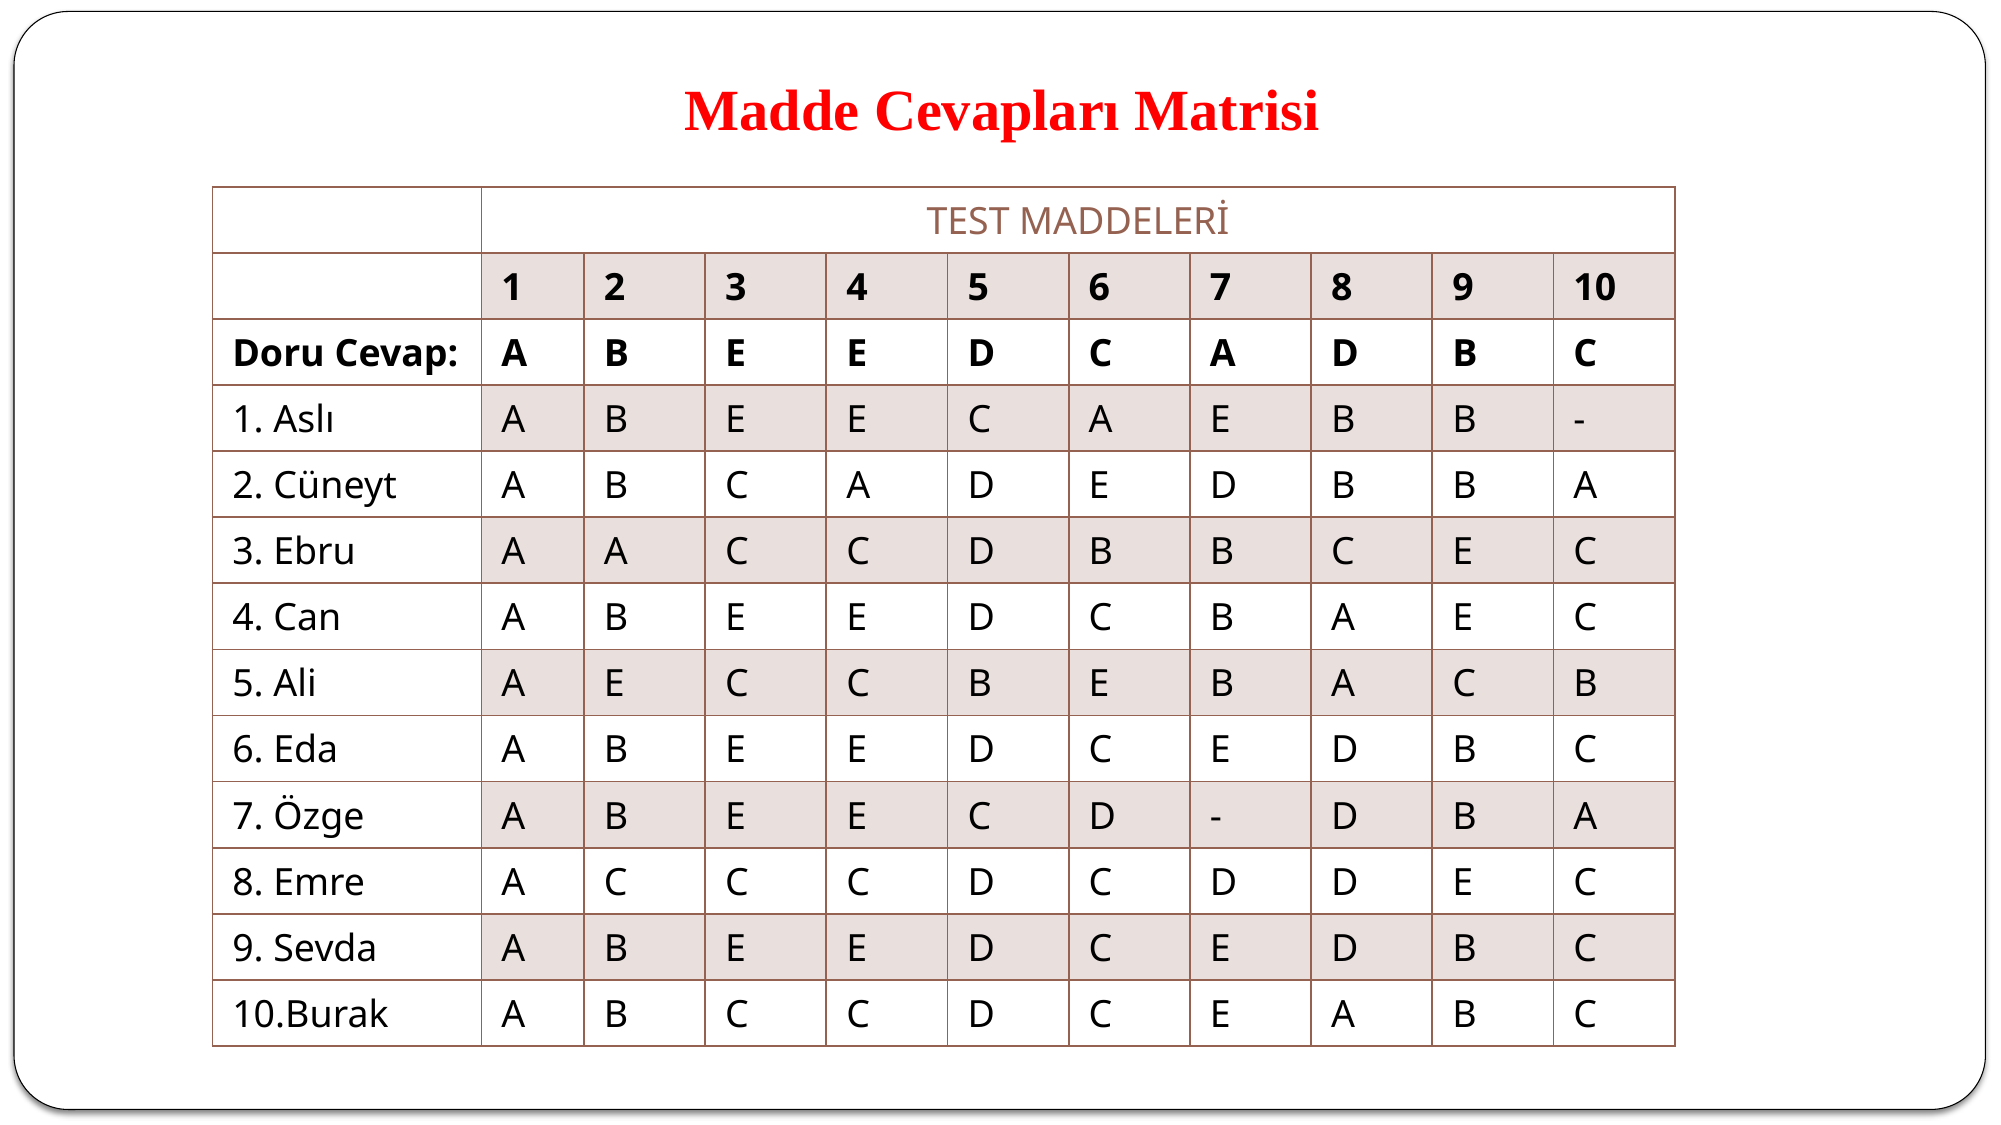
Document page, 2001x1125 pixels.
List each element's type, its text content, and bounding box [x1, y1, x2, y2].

table_cell E [827, 386, 947, 450]
table_cell 7. Özge [213, 782, 481, 847]
table_cell 9. Sevda [213, 915, 481, 979]
table_cell A [482, 915, 583, 979]
table_cell B [585, 915, 704, 979]
table_cell C [1070, 849, 1189, 913]
table_cell A [1070, 386, 1189, 450]
table_cell E [1433, 849, 1553, 913]
table_cell D [1312, 915, 1431, 979]
table_cell 5. Ali [213, 650, 481, 715]
table_cell B [1433, 981, 1553, 1045]
table_cell A [482, 518, 583, 582]
table_cell E [1433, 584, 1553, 649]
table_cell A [827, 452, 947, 516]
table_cell A [482, 650, 583, 715]
table_cell B [1433, 716, 1553, 781]
table_cell 10.Burak [213, 981, 481, 1045]
table_cell B [1433, 386, 1553, 450]
table_cell C [1554, 518, 1674, 582]
table_cell A [1191, 320, 1310, 384]
table_cell Doru Cevap: [213, 320, 481, 384]
table_cell E [827, 320, 947, 384]
table_cell C [1070, 584, 1189, 649]
table_cell D [1312, 782, 1431, 847]
table_cell C [827, 849, 947, 913]
table_cell B [585, 320, 704, 384]
table_cell A [585, 518, 704, 582]
table_cell E [827, 584, 947, 649]
table_cell C [827, 650, 947, 715]
table_cell 2 [585, 254, 704, 318]
table_cell A [482, 320, 583, 384]
table_cell D [948, 452, 1068, 516]
table_cell C [948, 782, 1068, 847]
table_cell A [482, 981, 583, 1045]
table_cell B [1433, 915, 1553, 979]
table_cell 3 [706, 254, 825, 318]
table_cell B [948, 650, 1068, 715]
table_cell E [706, 584, 825, 649]
table_cell E [827, 782, 947, 847]
table_cell D [1312, 716, 1431, 781]
table_cell 2. Cüneyt [213, 452, 481, 516]
table_cell A [1312, 650, 1431, 715]
table_cell D [1312, 849, 1431, 913]
table_cell B [1070, 518, 1189, 582]
table_cell D [948, 584, 1068, 649]
table_cell B [585, 584, 704, 649]
table_cell 6. Eda [213, 716, 481, 781]
table_cell C [827, 518, 947, 582]
table_cell B [585, 716, 704, 781]
table_cell C [1554, 584, 1674, 649]
table_cell [213, 254, 481, 318]
table_header TEST MADDELERİ [482, 188, 1674, 252]
table_cell A [1554, 782, 1674, 847]
table_cell E [585, 650, 704, 715]
table_cell C [706, 452, 825, 516]
table_cell E [1191, 981, 1310, 1045]
table_cell B [1312, 386, 1431, 450]
table_cell B [1191, 584, 1310, 649]
table_cell A [482, 849, 583, 913]
table_cell D [948, 320, 1068, 384]
table_cell B [1433, 320, 1553, 384]
table_cell 8. Emre [213, 849, 481, 913]
table_cell 1. Aslı [213, 386, 481, 450]
table_cell - [1554, 386, 1674, 450]
table_cell D [948, 716, 1068, 781]
table_cell D [1191, 849, 1310, 913]
table_cell B [1191, 650, 1310, 715]
table_cell 10 [1554, 254, 1674, 318]
table_cell C [1554, 981, 1674, 1045]
table_cell 4 [827, 254, 947, 318]
table_cell 8 [1312, 254, 1431, 318]
table_cell C [706, 849, 825, 913]
title Madde Cevapları Matrisi [102, 30, 1903, 158]
table_cell A [1312, 981, 1431, 1045]
table_cell E [827, 716, 947, 781]
table_cell C [1070, 915, 1189, 979]
table_cell C [1554, 320, 1674, 384]
table_cell 9 [1433, 254, 1553, 318]
table_header [213, 188, 481, 252]
table_cell 1 [482, 254, 583, 318]
table_cell B [1312, 452, 1431, 516]
table_cell C [1070, 981, 1189, 1045]
table_cell B [1433, 452, 1553, 516]
table_cell C [1312, 518, 1431, 582]
table_cell E [706, 782, 825, 847]
table_cell C [827, 981, 947, 1045]
table_cell C [1070, 320, 1189, 384]
table_cell C [1554, 716, 1674, 781]
table_cell C [706, 518, 825, 582]
table_cell C [1433, 650, 1553, 715]
table_cell B [585, 782, 704, 847]
table_cell E [706, 915, 825, 979]
table_cell 4. Can [213, 584, 481, 649]
table_cell E [1433, 518, 1553, 582]
table_cell D [1070, 782, 1189, 847]
table_cell - [1191, 782, 1310, 847]
table_cell B [1433, 782, 1553, 847]
table_cell A [482, 452, 583, 516]
table_cell E [1191, 386, 1310, 450]
table_cell C [1554, 915, 1674, 979]
table_cell B [1554, 650, 1674, 715]
table_cell C [585, 849, 704, 913]
table_cell E [1191, 716, 1310, 781]
table_cell C [1070, 716, 1189, 781]
table_cell B [1191, 518, 1310, 582]
table_cell C [1554, 849, 1674, 913]
table_cell A [482, 386, 583, 450]
table_cell D [1191, 452, 1310, 516]
table_cell E [706, 716, 825, 781]
table_cell E [1070, 452, 1189, 516]
table_cell C [706, 981, 825, 1045]
table_cell 3. Ebru [213, 518, 481, 582]
table_cell E [827, 915, 947, 979]
table_cell E [706, 320, 825, 384]
table_cell D [948, 981, 1068, 1045]
table_cell 7 [1191, 254, 1310, 318]
table_cell B [585, 981, 704, 1045]
table_cell C [706, 650, 825, 715]
table_cell E [706, 386, 825, 450]
table_cell E [1070, 650, 1189, 715]
table_cell D [948, 915, 1068, 979]
table_cell 6 [1070, 254, 1189, 318]
table_cell D [948, 849, 1068, 913]
table_cell E [1191, 915, 1310, 979]
table_cell B [585, 452, 704, 516]
table_cell A [482, 716, 583, 781]
table_cell C [948, 386, 1068, 450]
table_cell A [482, 782, 583, 847]
table_cell B [585, 386, 704, 450]
table_cell 5 [948, 254, 1068, 318]
table_cell D [948, 518, 1068, 582]
table_cell A [482, 584, 583, 649]
table_cell A [1312, 584, 1431, 649]
table_cell D [1312, 320, 1431, 384]
table_cell A [1554, 452, 1674, 516]
